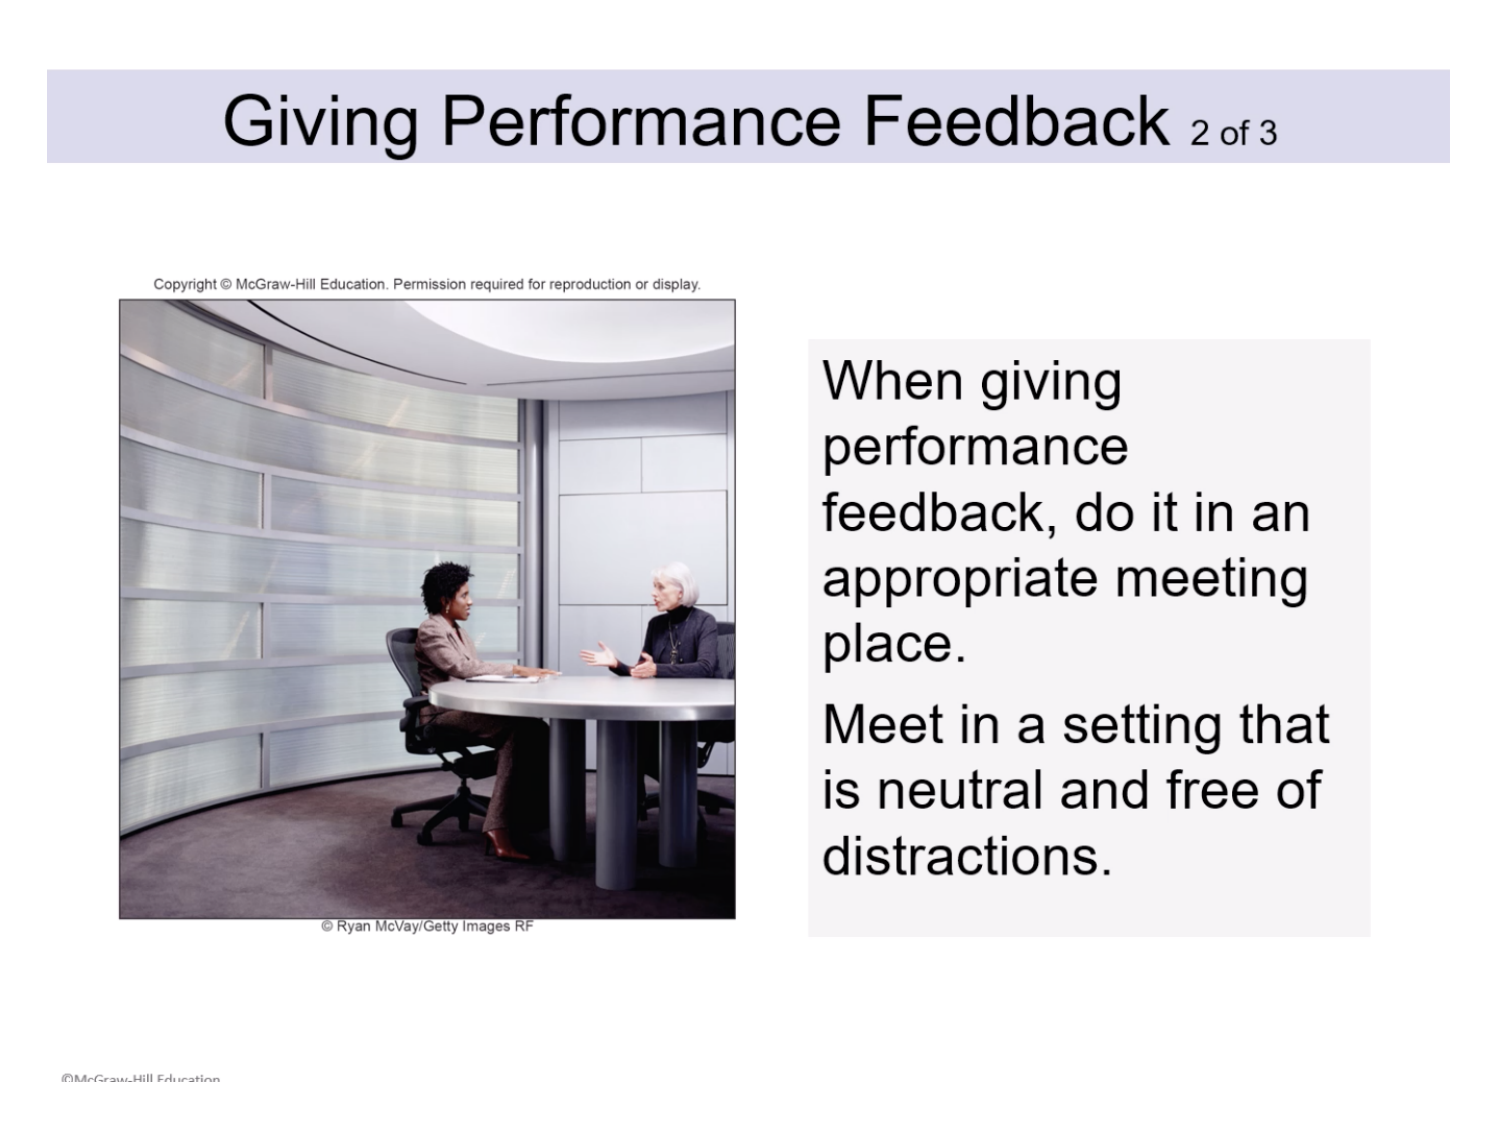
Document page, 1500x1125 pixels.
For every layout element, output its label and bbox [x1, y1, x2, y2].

picture [47, 43, 1451, 1082]
